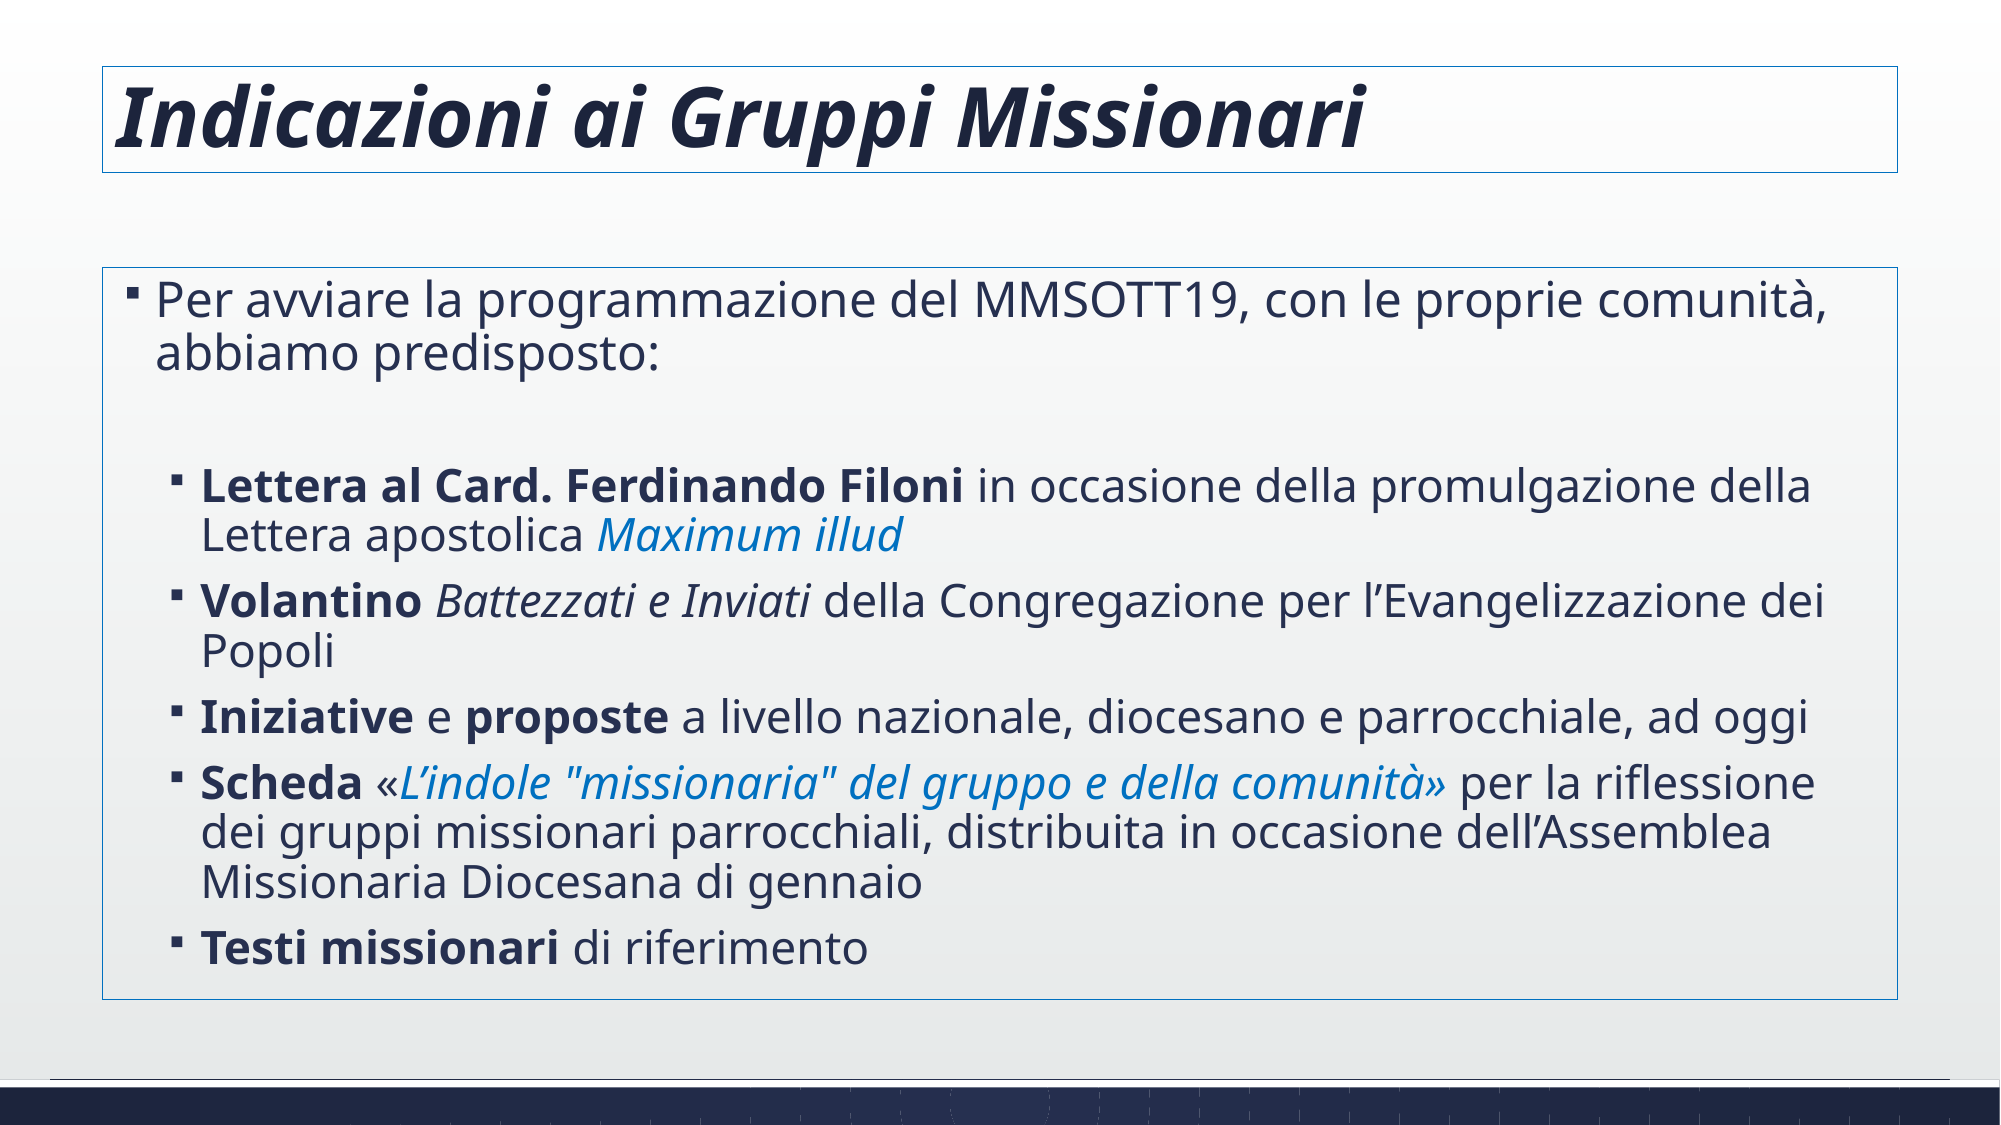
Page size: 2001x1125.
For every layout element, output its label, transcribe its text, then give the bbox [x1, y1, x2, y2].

list Per avviare la programmazione del MMSOTT19, con le proprie comunità, abbiamo predisposto: Lettera al Card. Ferdinando Filoni in occasione della promulgazione della Lettera apostolica Maximum illud Volantino Battezzati e Inviati della Congregazione per l’Evangelizzazione dei Popoli Iniziative e proposte a livello nazionale, diocesano e parrocchiale, ad oggi Scheda «L’indole "missionaria" del gruppo e della comunità» per la riflessione dei gruppi missionari parrocchiali, distribuita in occasione dell’Assemblea Missionaria Diocesana di gennaio Testi missionari di riferimento [102, 267, 1898, 1000]
title Indicazioni ai Gruppi Missionari [102, 66, 1898, 173]
